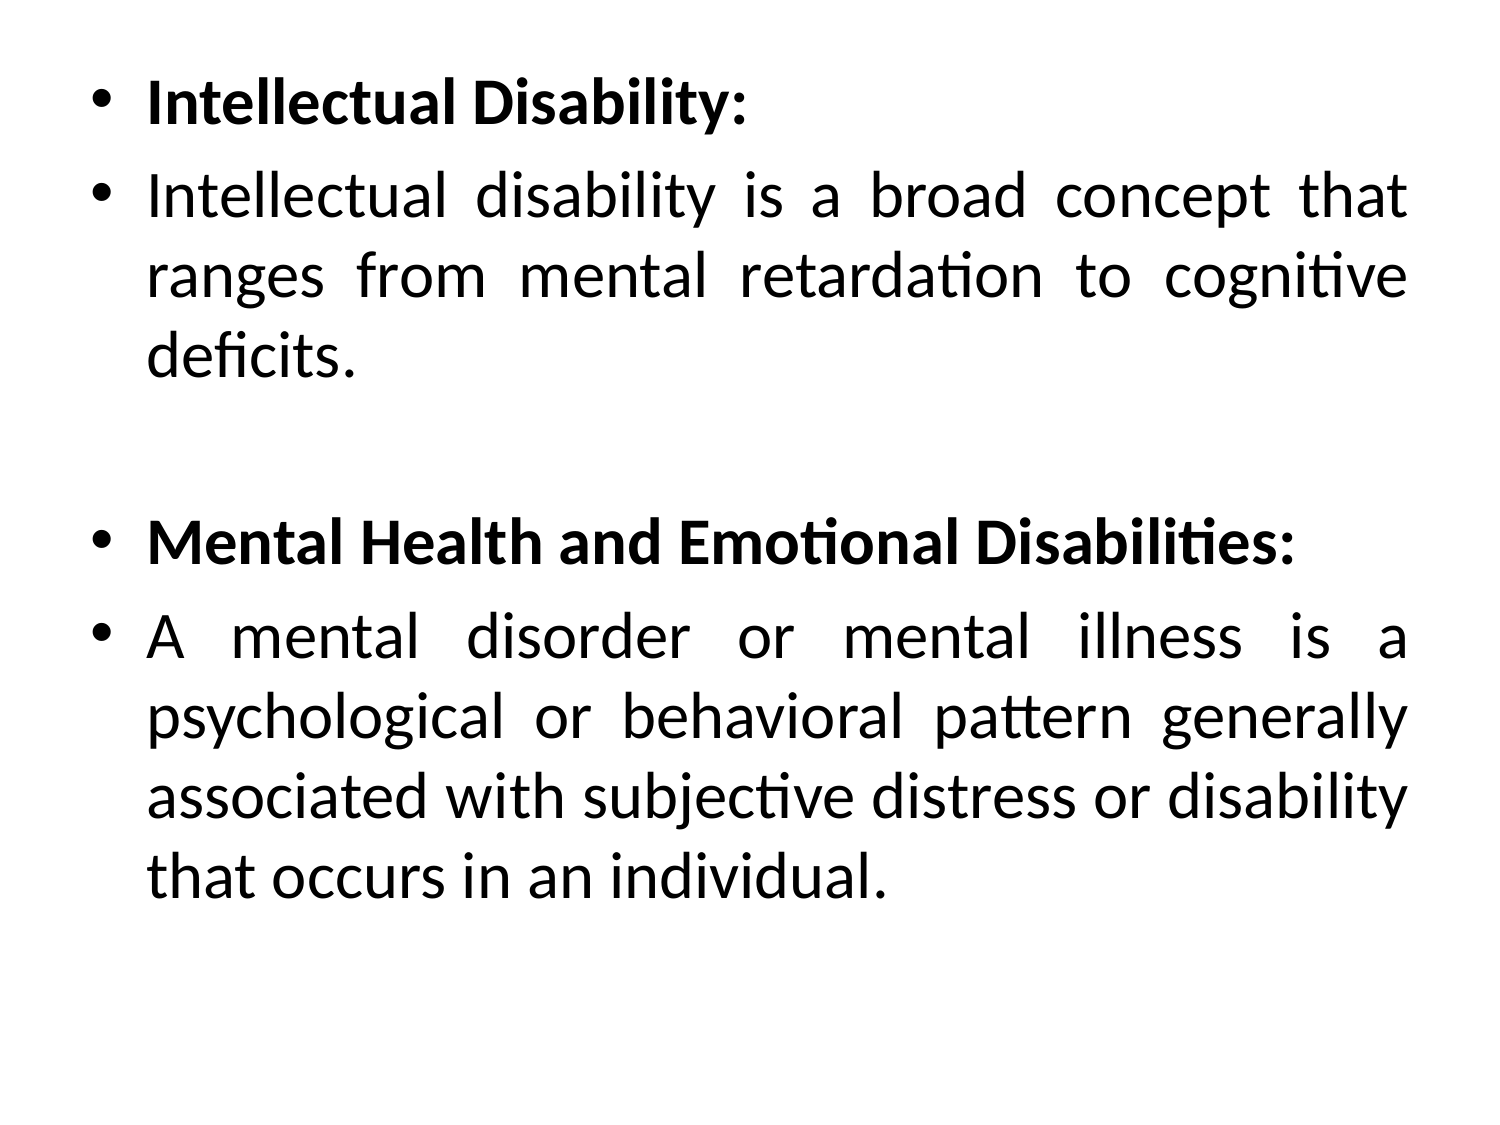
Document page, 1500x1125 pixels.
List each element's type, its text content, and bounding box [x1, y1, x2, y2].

list Intellectual Disability: Intellectual disability is a broad concept that ranges from mental retardation to cognitive deficits. Mental Health and Emotional Disabilities: A mental disorder or mental illness is a psychological or behavioral pattern generally associated with subjective distress or disability that occurs in an individual. [75, 50, 1425, 1005]
